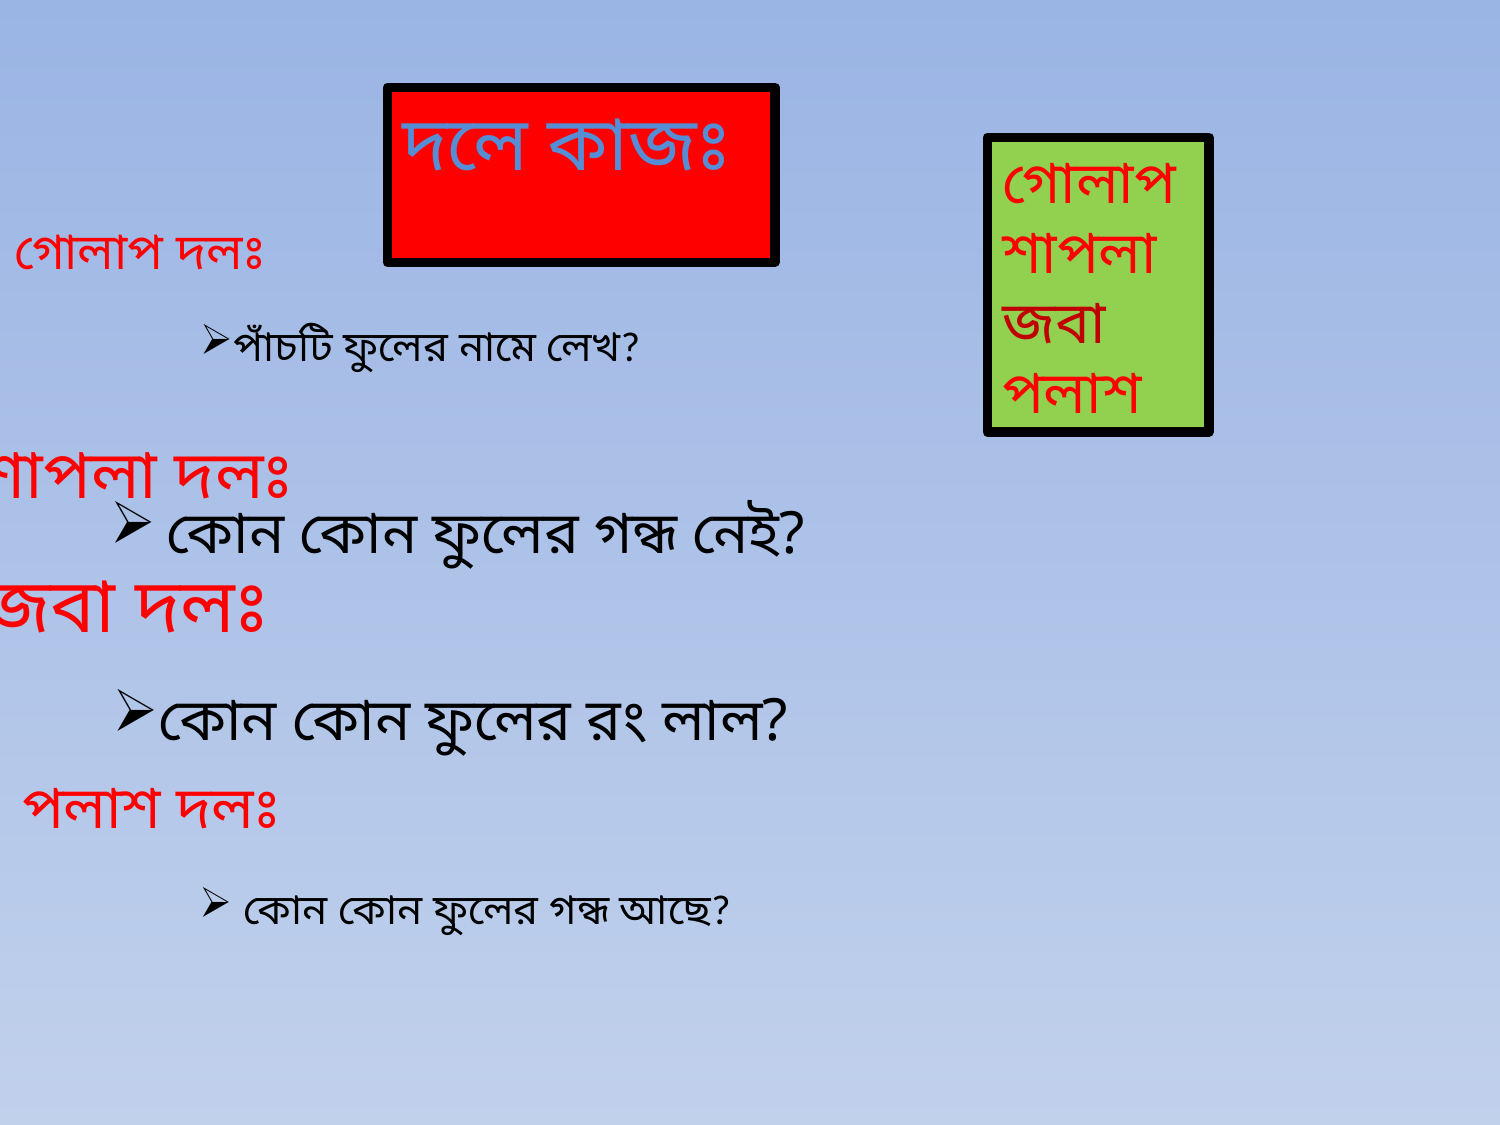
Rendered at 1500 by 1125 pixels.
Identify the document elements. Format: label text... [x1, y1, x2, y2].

text_box কোন কোন ফুলের গন্ধ নেই? [95, 487, 820, 573]
text_box গোলাপ শাপলা জবা পলাশ [987, 137, 1209, 433]
text_box কোন কোন ফুলের গন্ধ আছে? [184, 875, 746, 940]
text_box দলে কাজঃ [387, 87, 775, 263]
text_box পলাশ দলঃ [7, 762, 295, 848]
text_box পাঁচটি ফুলের নামে লেখ? [185, 312, 655, 378]
text_box কোন কোন ফুলের রং লাল? [97, 675, 819, 760]
text_box শাপলা দলঃ [0, 424, 308, 549]
text_box জবা দলঃ [0, 549, 283, 655]
text_box গোলাপ দলঃ [0, 212, 363, 348]
